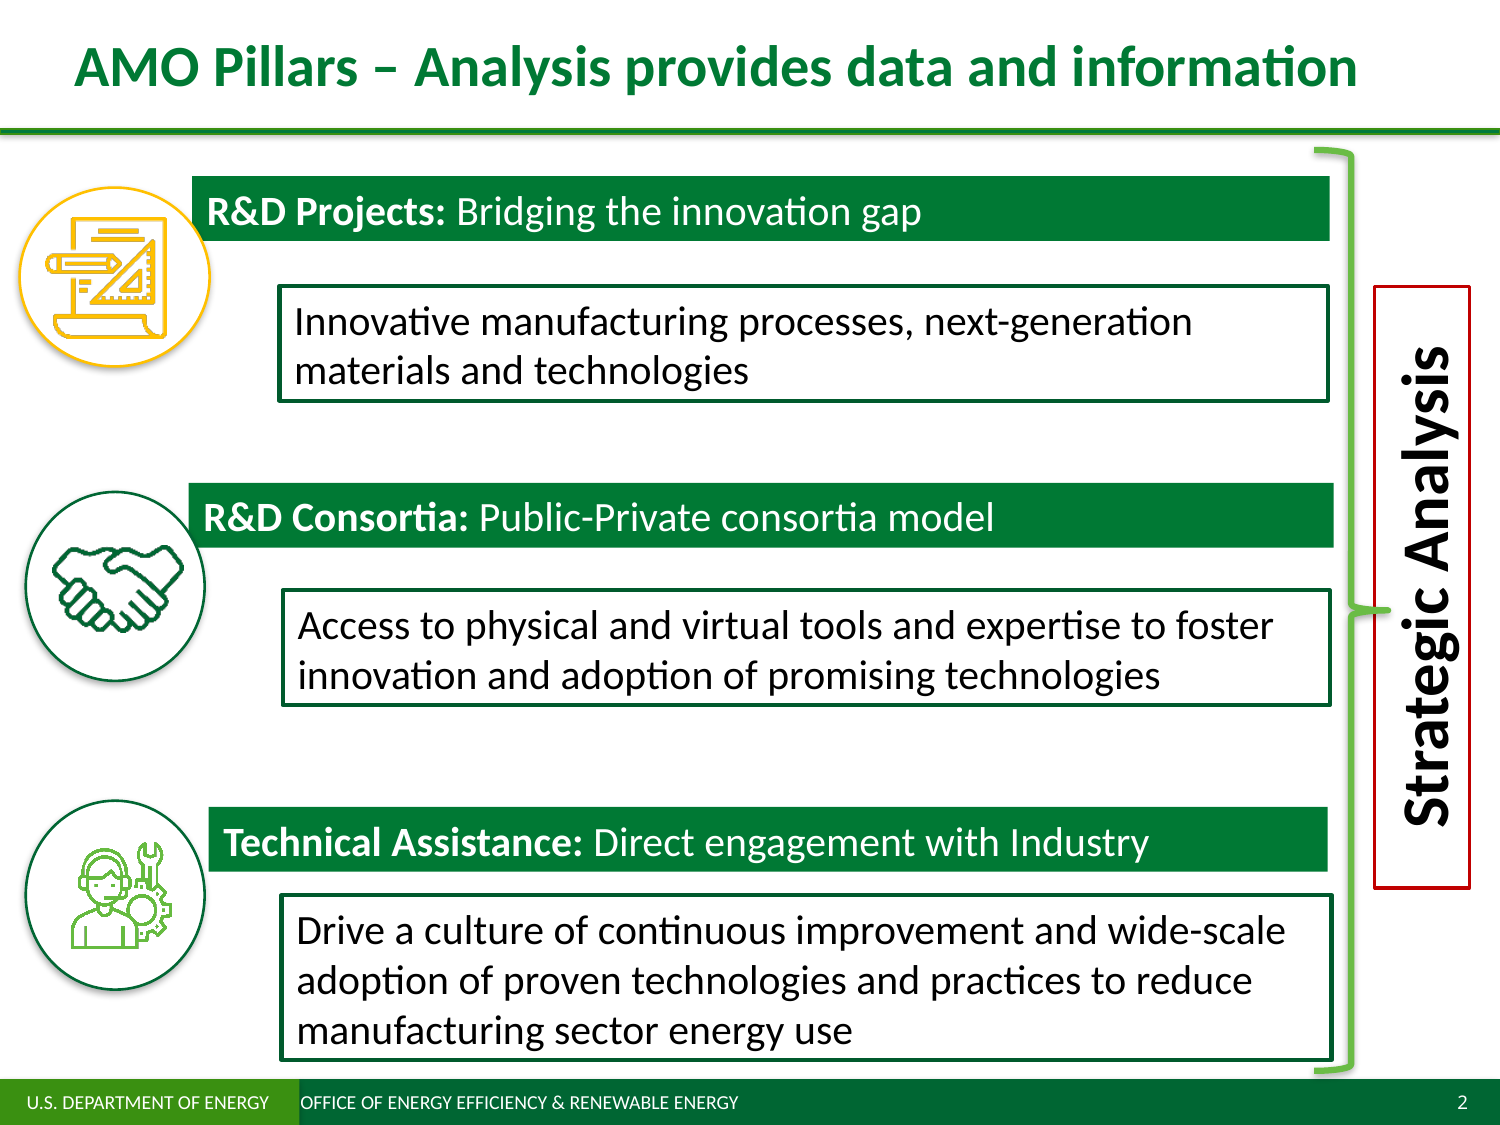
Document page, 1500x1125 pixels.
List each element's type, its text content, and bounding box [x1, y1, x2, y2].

text_box [24, 799, 203, 991]
title AMO Pillars – Analysis provides data and information [59, 0, 1491, 128]
picture [45, 217, 167, 339]
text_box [191, 175, 1330, 403]
picture [67, 839, 175, 953]
picture [52, 545, 184, 633]
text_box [188, 482, 1334, 707]
text_box [18, 186, 186, 368]
text_box Strategic Analysis [1374, 286, 1470, 889]
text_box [208, 806, 1332, 1063]
text_box [24, 491, 183, 682]
text_box [1314, 146, 1392, 1074]
